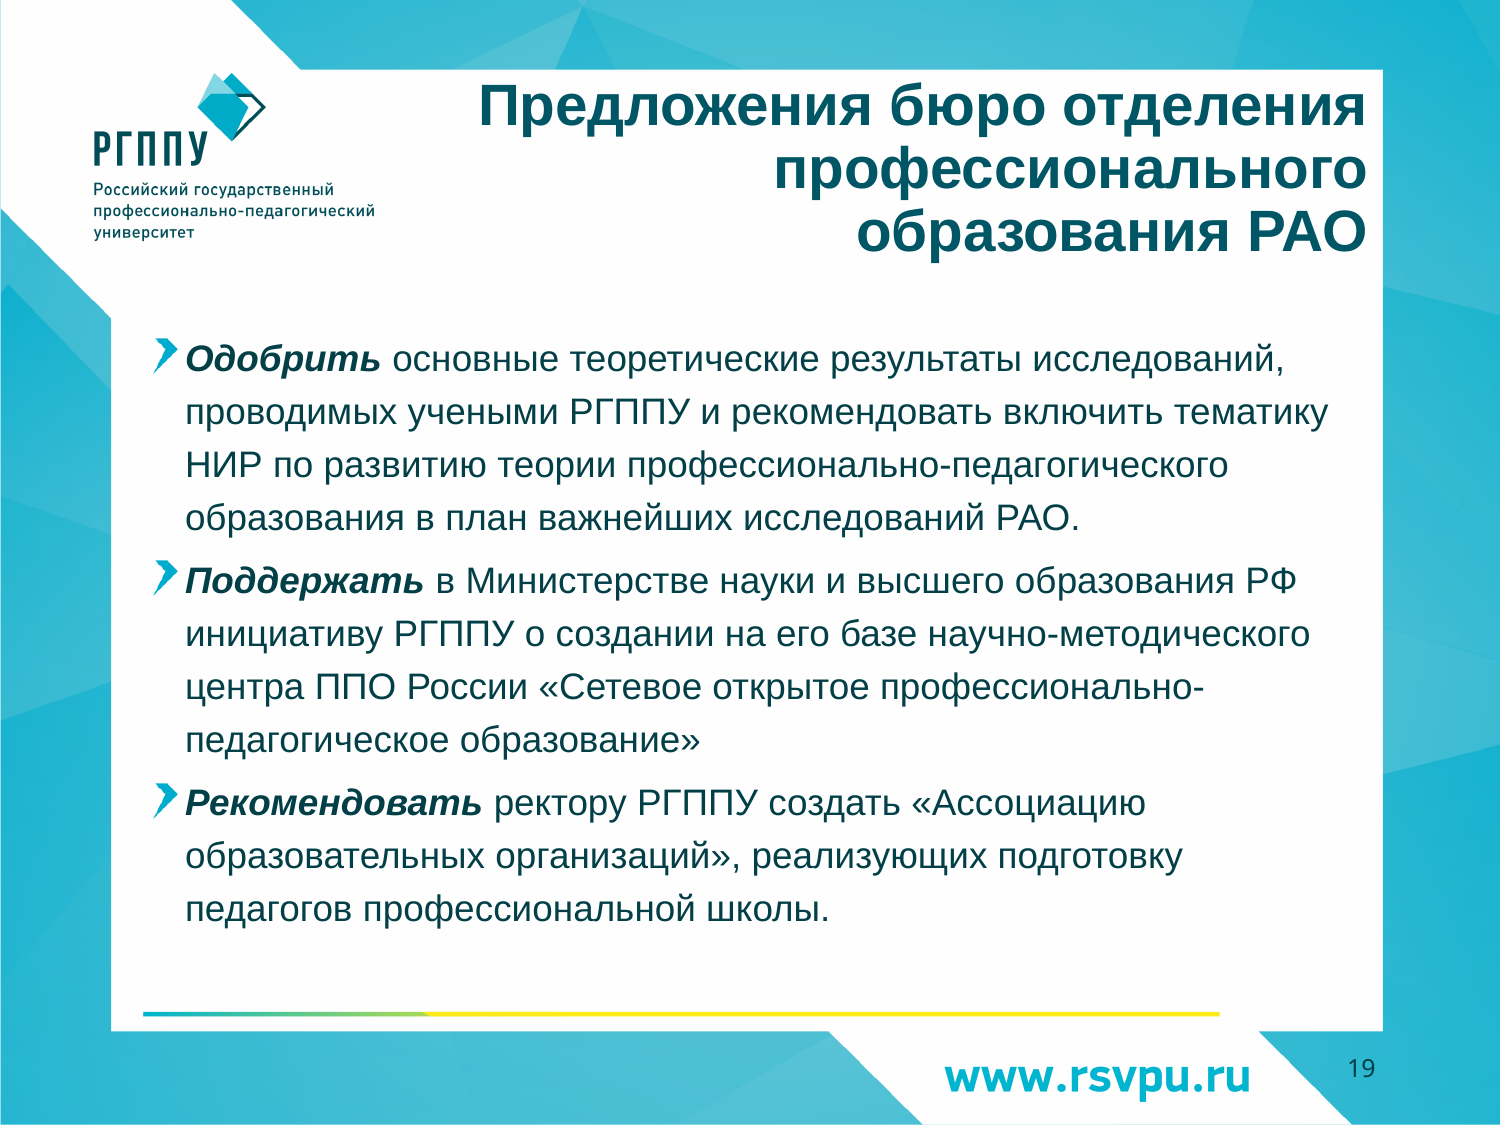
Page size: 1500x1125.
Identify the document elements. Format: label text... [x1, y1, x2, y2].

slide_number 19 [1310, 1039, 1391, 1100]
picture [0, 0, 1500, 1125]
list Одобрить основные теоретические результаты исследований, проводимых учеными РГППУ и рекомендовать включить тематику НИР по развитию теории профессионально-педагогического образования в план важнейших исследований РАО. Поддержать в Министерстве науки и высшего образования РФ инициативу РГППУ о создании на его базе научно-методического центра ППО России «Сетевое открытое профессионально-педагогическое образование» Рекомендовать ректору РГППУ создать «Ассоциацию образовательных организаций», реализующих подготовку педагогов профессиональной школы. [137, 317, 1360, 988]
title Предложения бюро отделения профессионального образования РАО [377, 62, 1384, 278]
